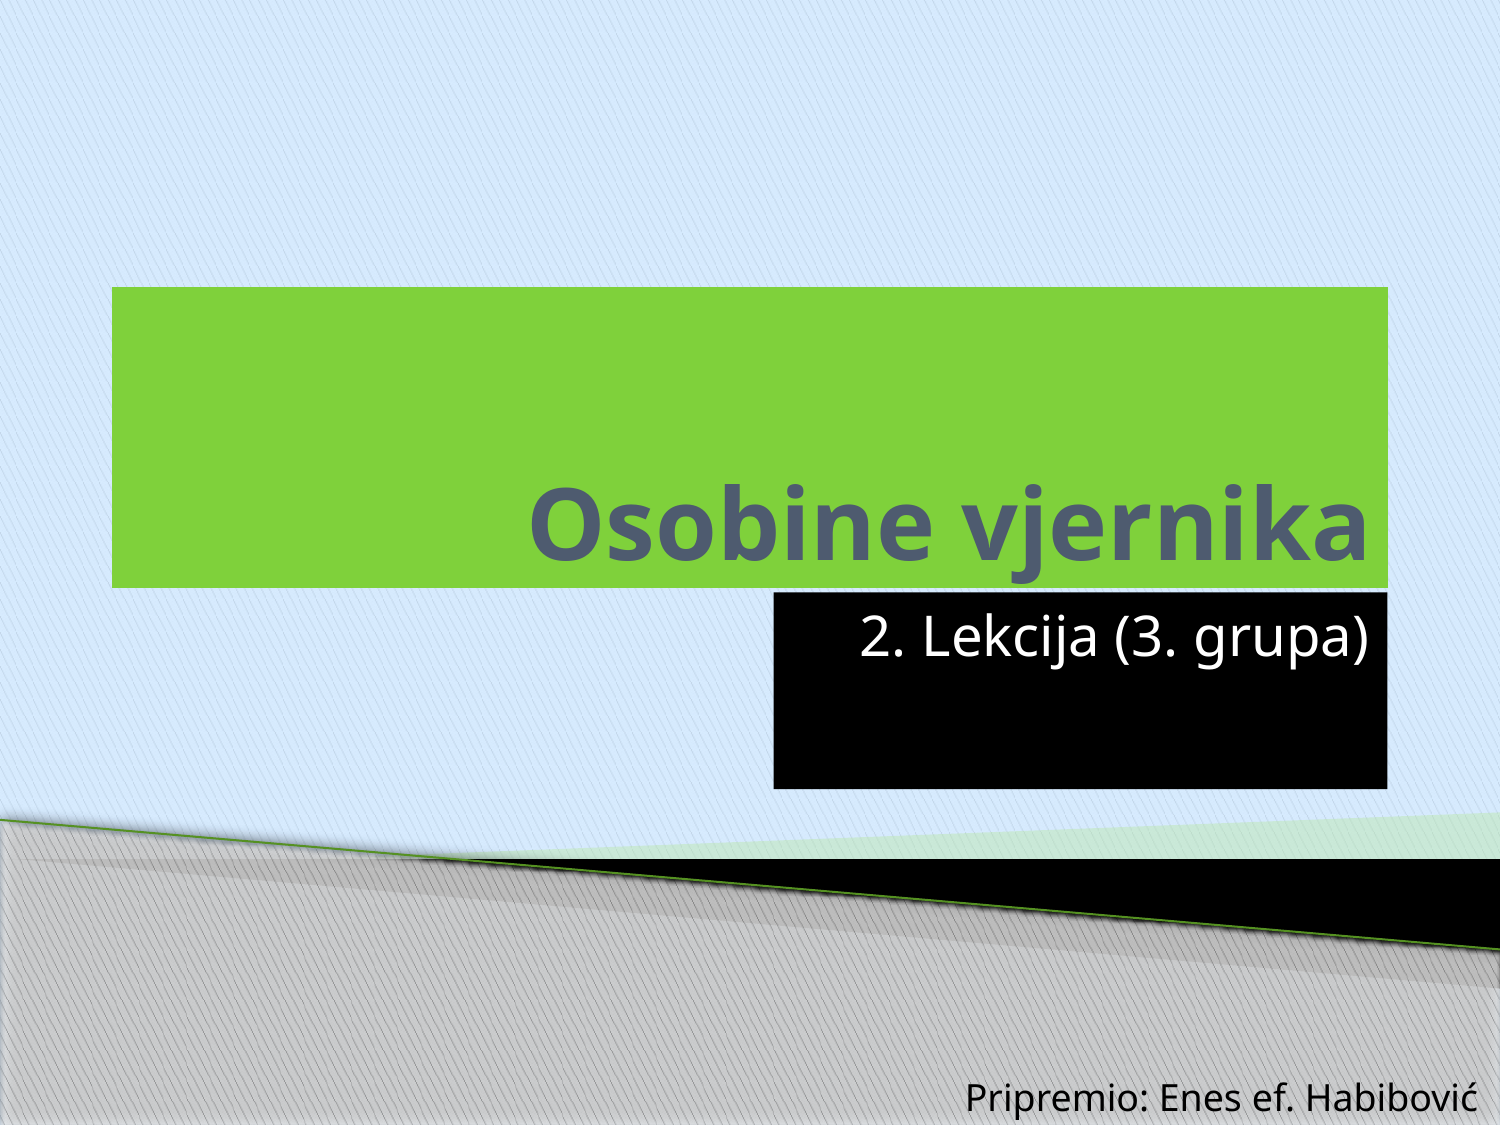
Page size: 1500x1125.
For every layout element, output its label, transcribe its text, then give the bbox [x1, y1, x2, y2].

title Osobine vjernika [112, 287, 1388, 588]
subtitle 2. Lekcija (3. grupa) [773, 592, 1388, 790]
text_box Pripremio: Enes ef. Habibović [949, 1066, 1494, 1125]
